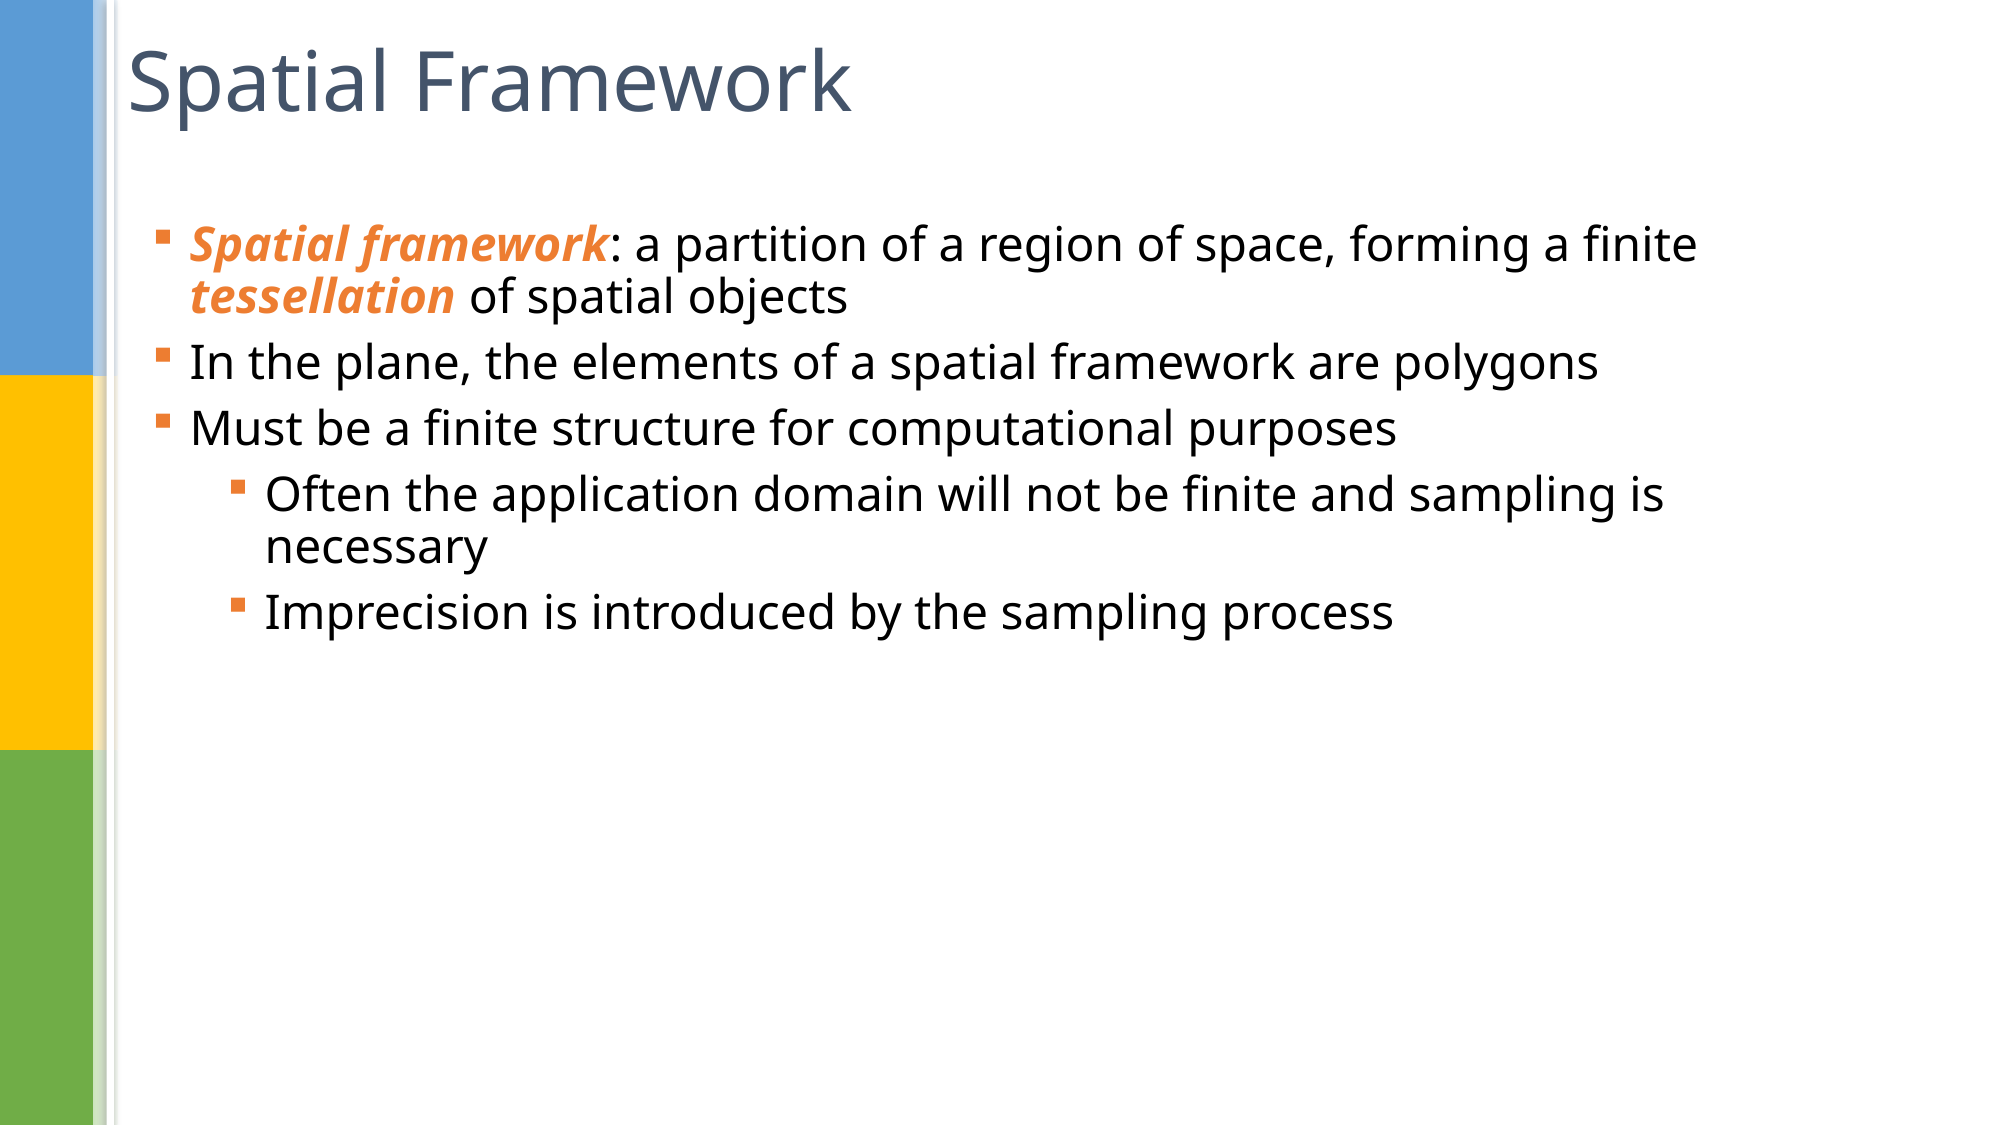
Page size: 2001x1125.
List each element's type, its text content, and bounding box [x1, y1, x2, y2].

text_box Spatial framework: a partition of a region of space, forming a finite tessellation of spatial objects In the plane, the elements of a spatial framework are polygons Must be a finite structure for computational purposes Often the application domain will not be finite and sampling is necessary Imprecision is introduced by the sampling process [137, 212, 1906, 721]
title Spatial Framework [112, 12, 1838, 144]
